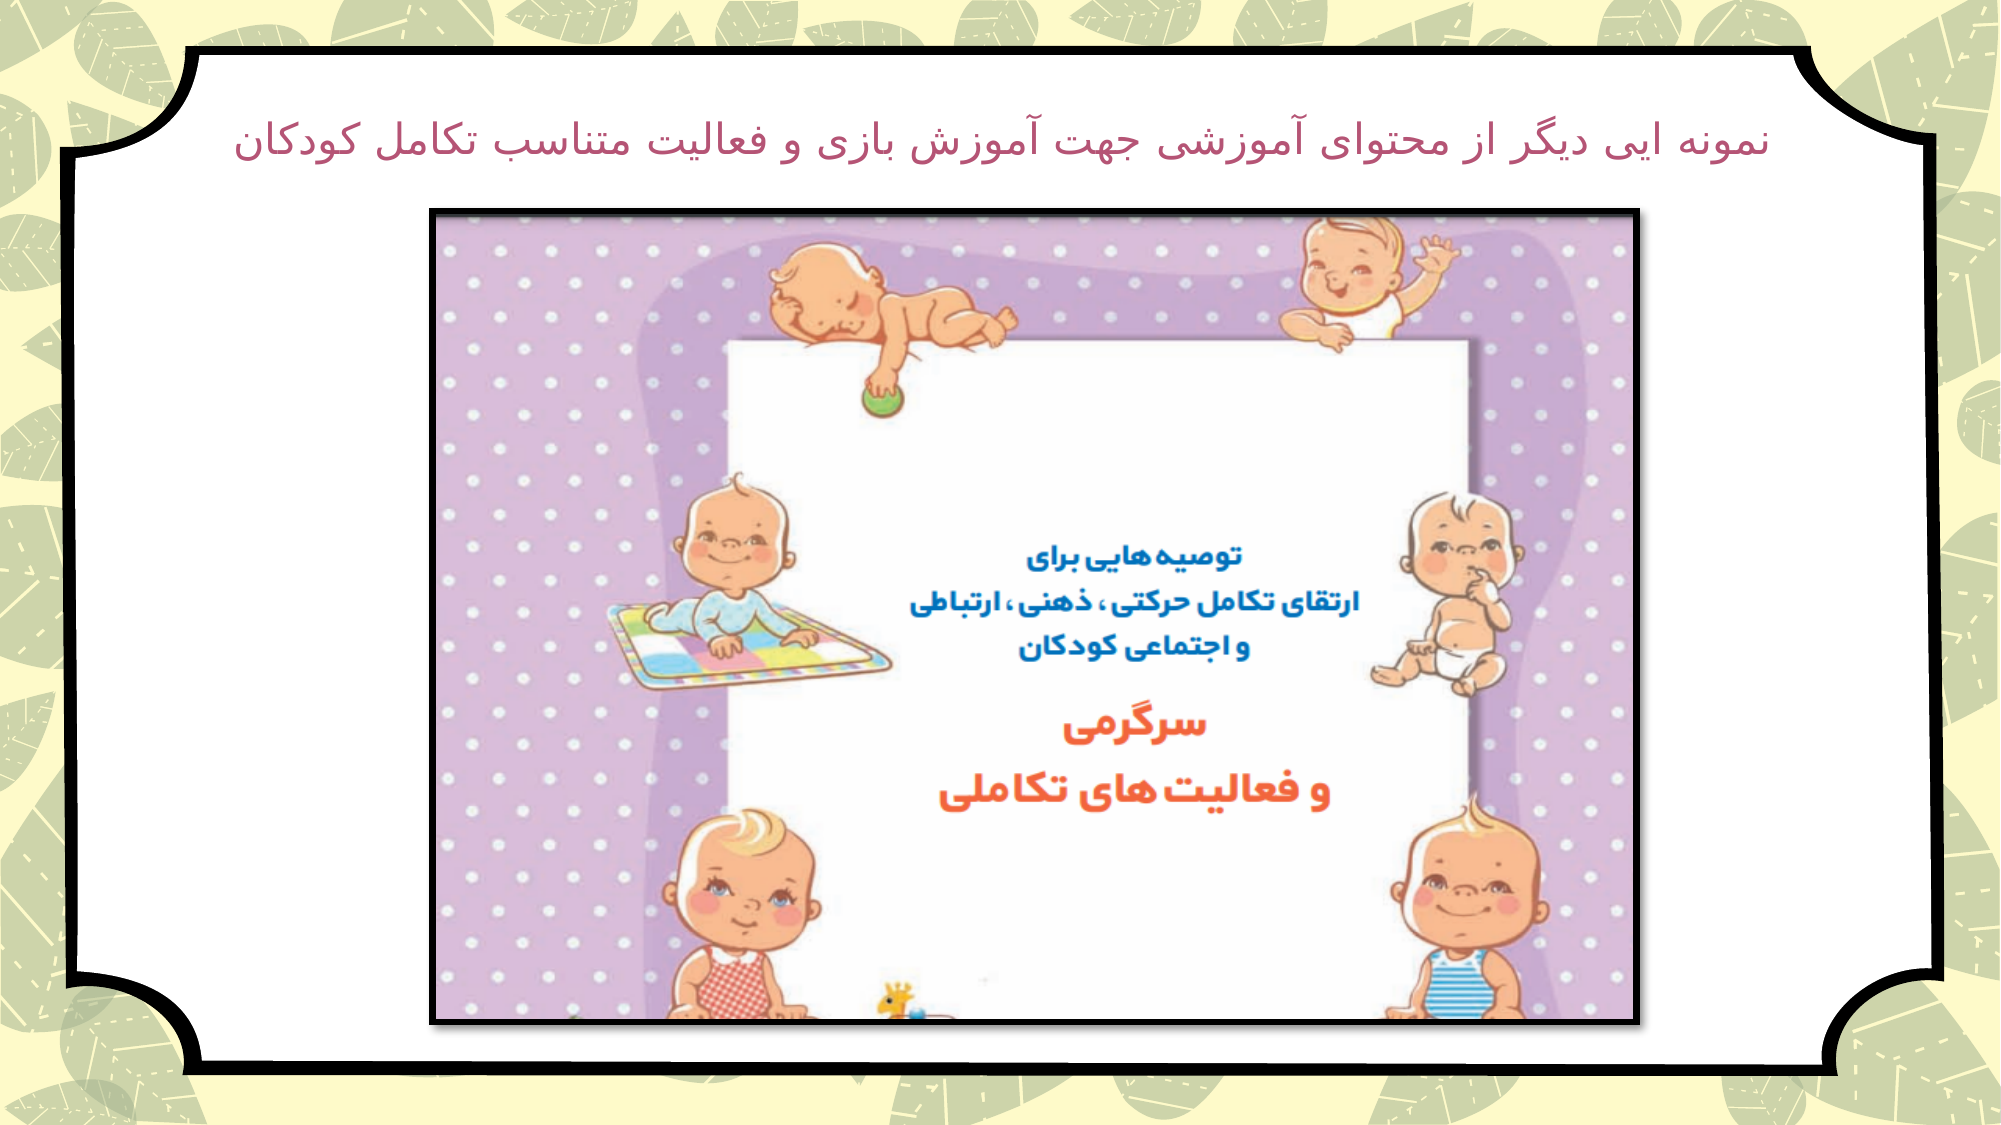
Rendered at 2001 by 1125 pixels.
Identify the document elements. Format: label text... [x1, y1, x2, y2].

picture [435, 214, 1634, 1020]
title نمونه ایی دیگر از محتوای آموزشی جهت آموزش بازی و فعالیت متناسب تکامل کودکان [212, 74, 1788, 172]
